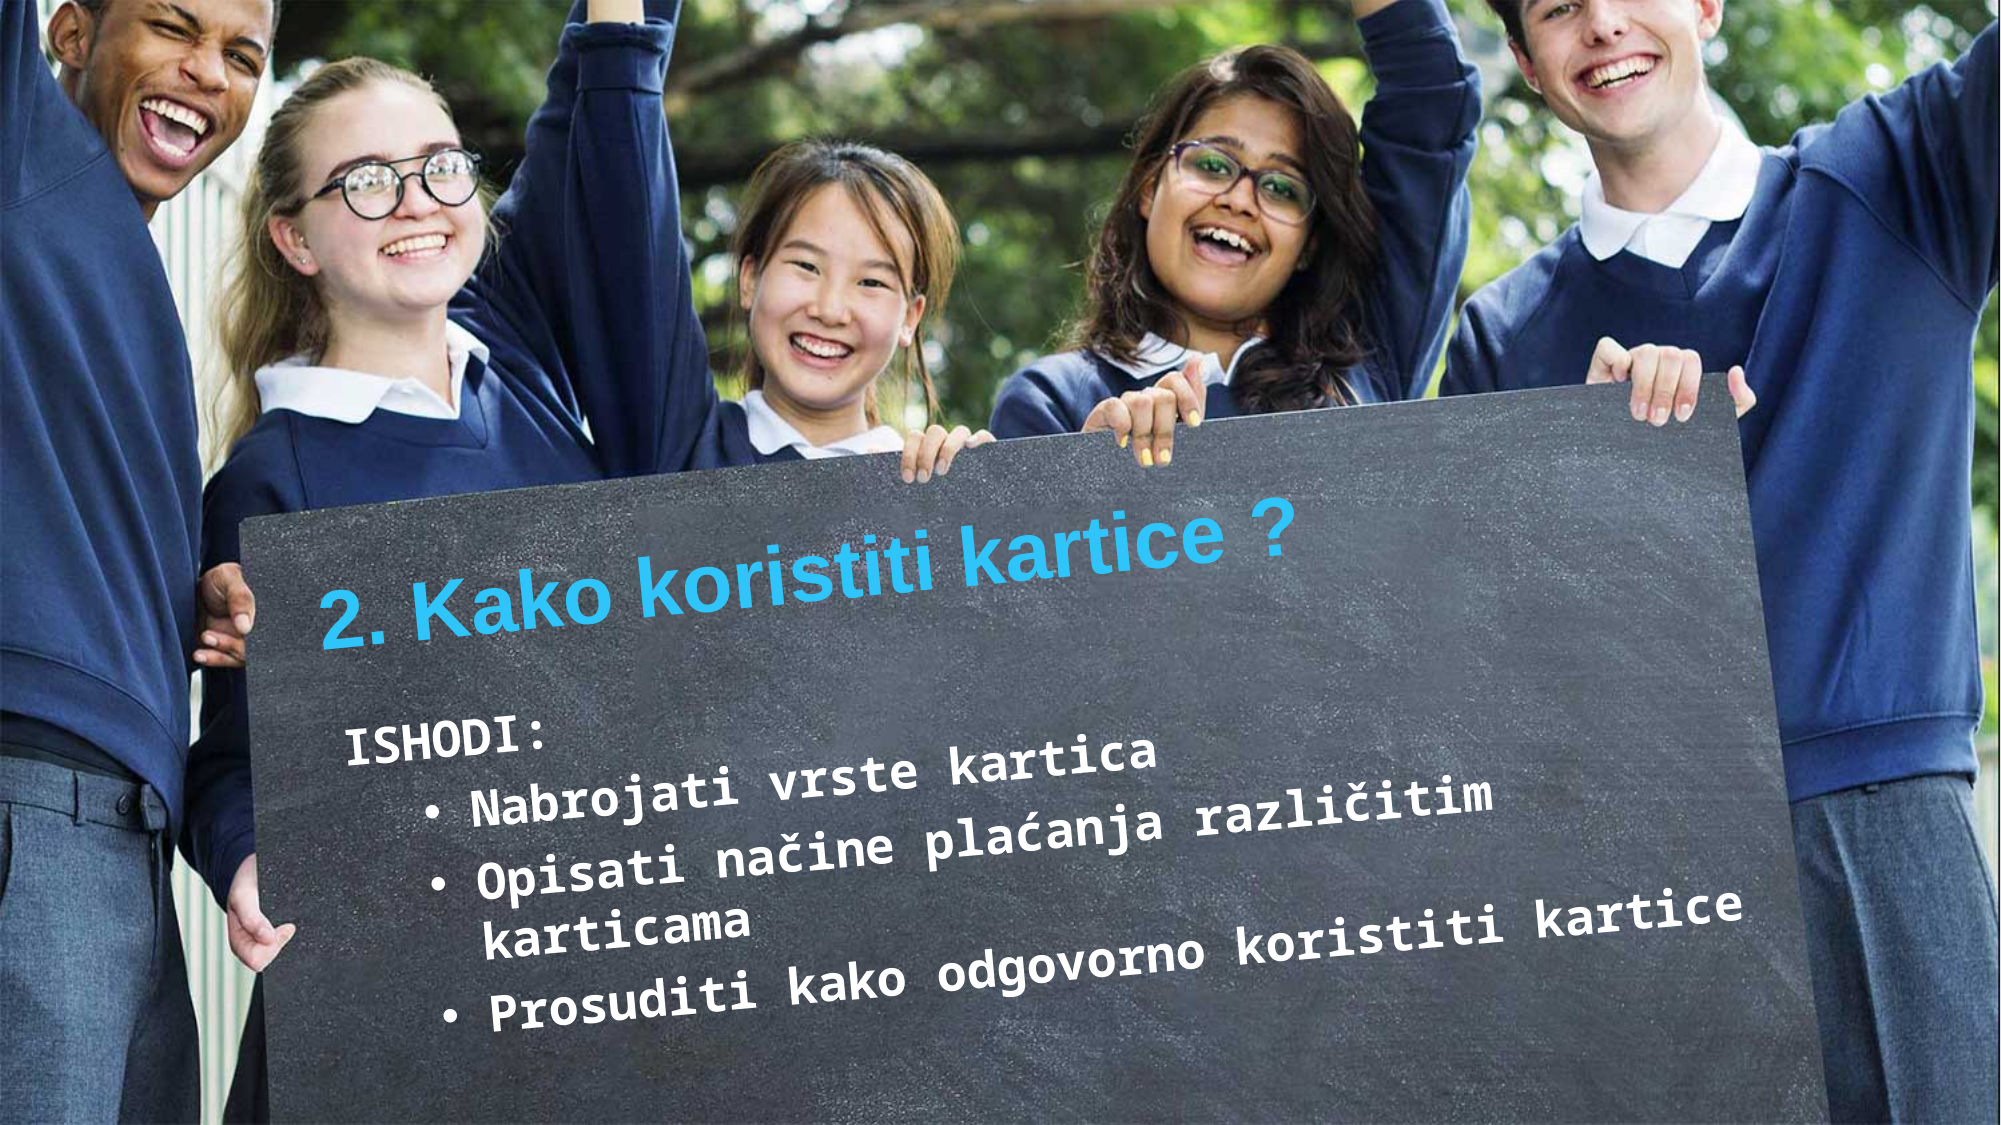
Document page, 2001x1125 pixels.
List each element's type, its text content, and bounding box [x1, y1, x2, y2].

text_box ISHODI: Nabrojati vrste kartica Opisati načine plaćanja različitim karticama Prosuditi kako odgovorno koristiti kartice [324, 579, 1821, 1125]
picture [0, 0, 2001, 1125]
text_box 2. Kako koristiti kartice ? [297, 423, 1706, 676]
